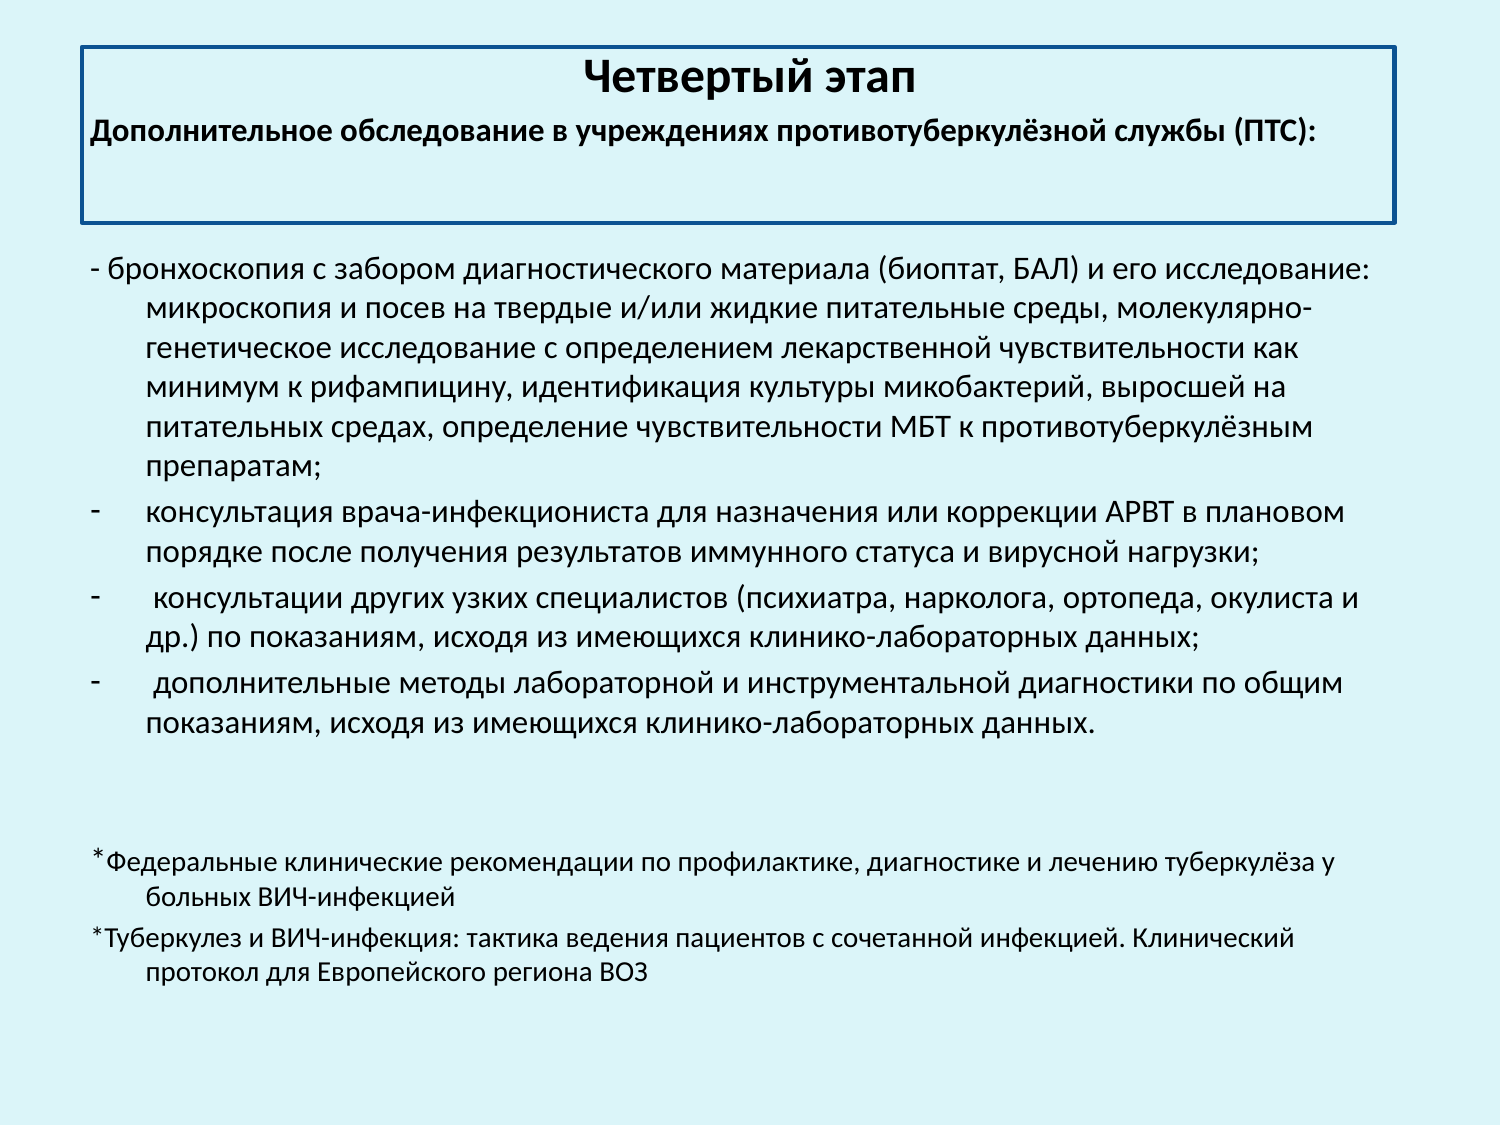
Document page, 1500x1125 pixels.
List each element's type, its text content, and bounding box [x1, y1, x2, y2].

list Четвертый этап Дополнительное обследование в учреждениях противотуберкулёзной службы (ПТС): - бронхоскопия с забором диагностического материала (биоптат, БАЛ) и его исследование: микроскопия и посев на твердые и/или жидкие питательные среды, молекулярно-генетическое исследование с определением лекарственной чувствительности как минимум к рифампицину, идентификация культуры микобактерий, выросшей на питательных средах, определение чувствительности МБТ к противотуберкулёзным препаратам; консультация врача-инфекциониста для назначения или коррекции АРВТ в плановом порядке после получения результатов иммунного статуса и вирусной нагрузки; консультации других узких специалистов (психиатра, нарколога, ортопеда, окулиста и др.) по показаниям, исходя из имеющихся клинико-лабораторных данных; дополнительные методы лабораторной и инструментальной диагностики по общим показаниям, исходя из имеющихся клинико-лабораторных данных. *Федеральные клинические рекомендации по профилактике, диагностике и лечению туберкулёза у больных ВИЧ-инфекцией *Туберкулез и ВИЧ-инфекция: тактика ведения пациентов с сочетанной инфекцией. Клинический протокол для Европейского региона ВОЗ [75, 35, 1425, 1005]
text_box [80, 45, 1397, 225]
